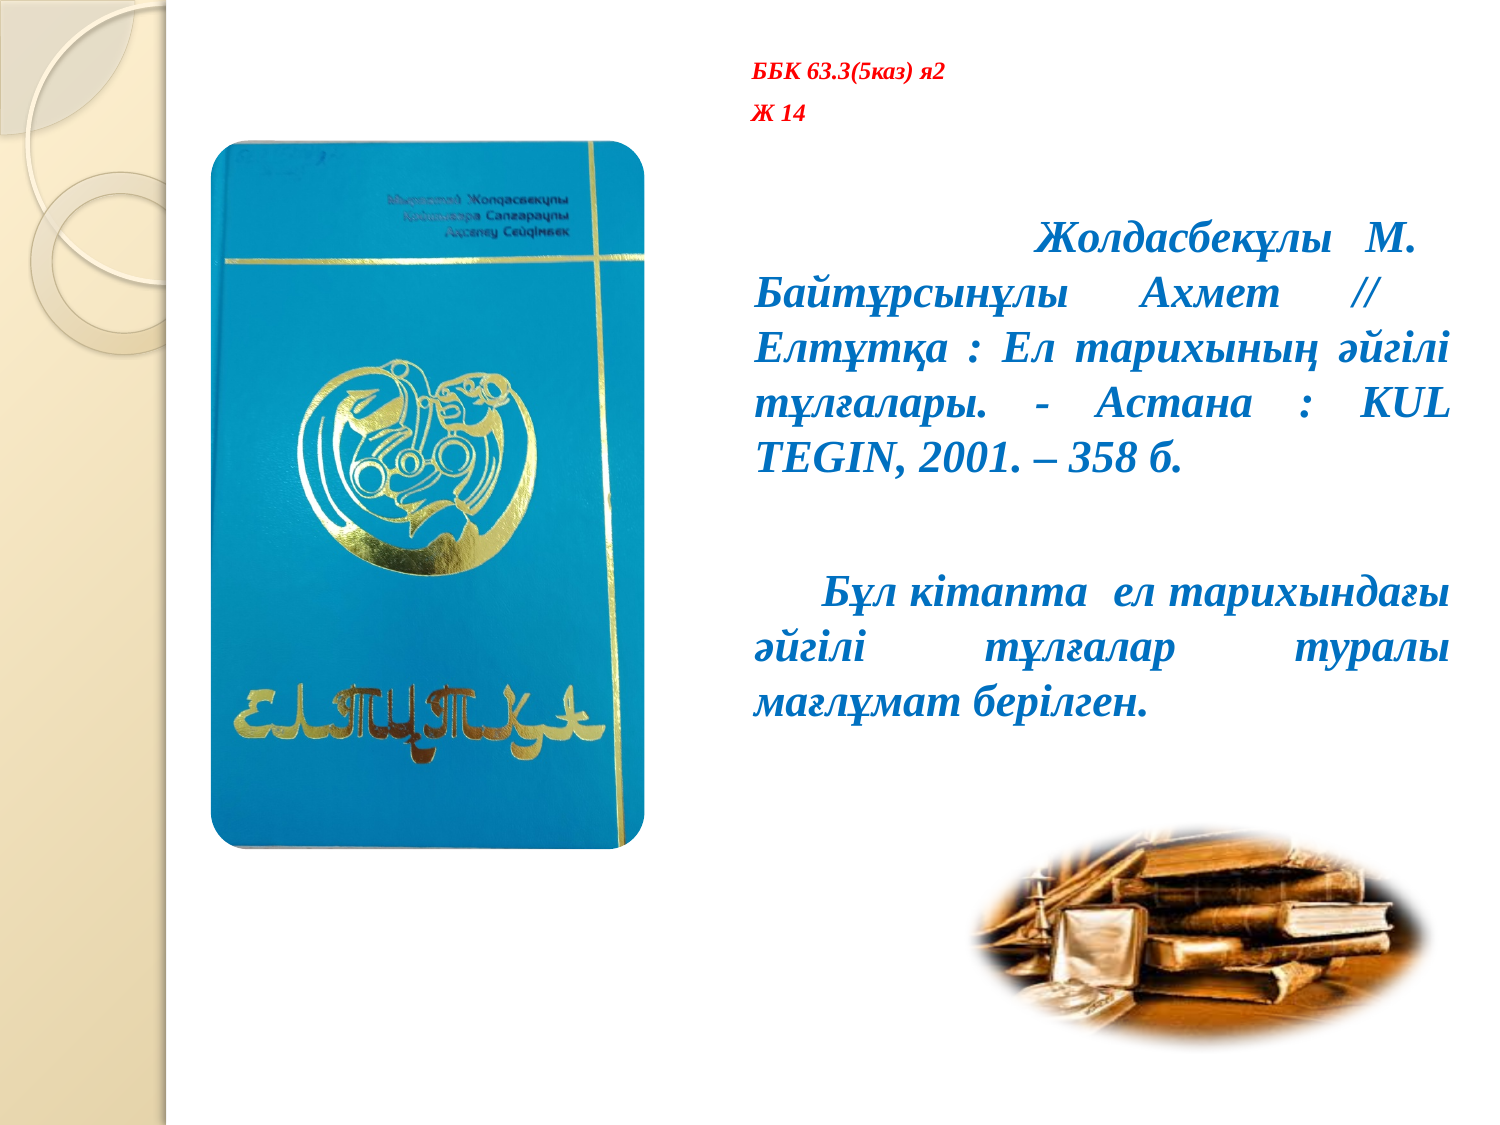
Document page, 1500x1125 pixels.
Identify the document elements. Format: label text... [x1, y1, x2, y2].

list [210, 140, 645, 850]
list ББК 63.3(5каз) я2 Ж 14 Жолдасбекұлы М. Байтұрсынұлы Ахмет // Елтұтқа : Ел тарихының әйгiлi тұлғалары. - Астана : KUL TEGIN, 2001. – 358 б. Бұл кітапта ел тарихындағы әйгілі тұлғалар туралы мағлұмат берілген. [679, 46, 1466, 821]
picture [960, 820, 1442, 1055]
